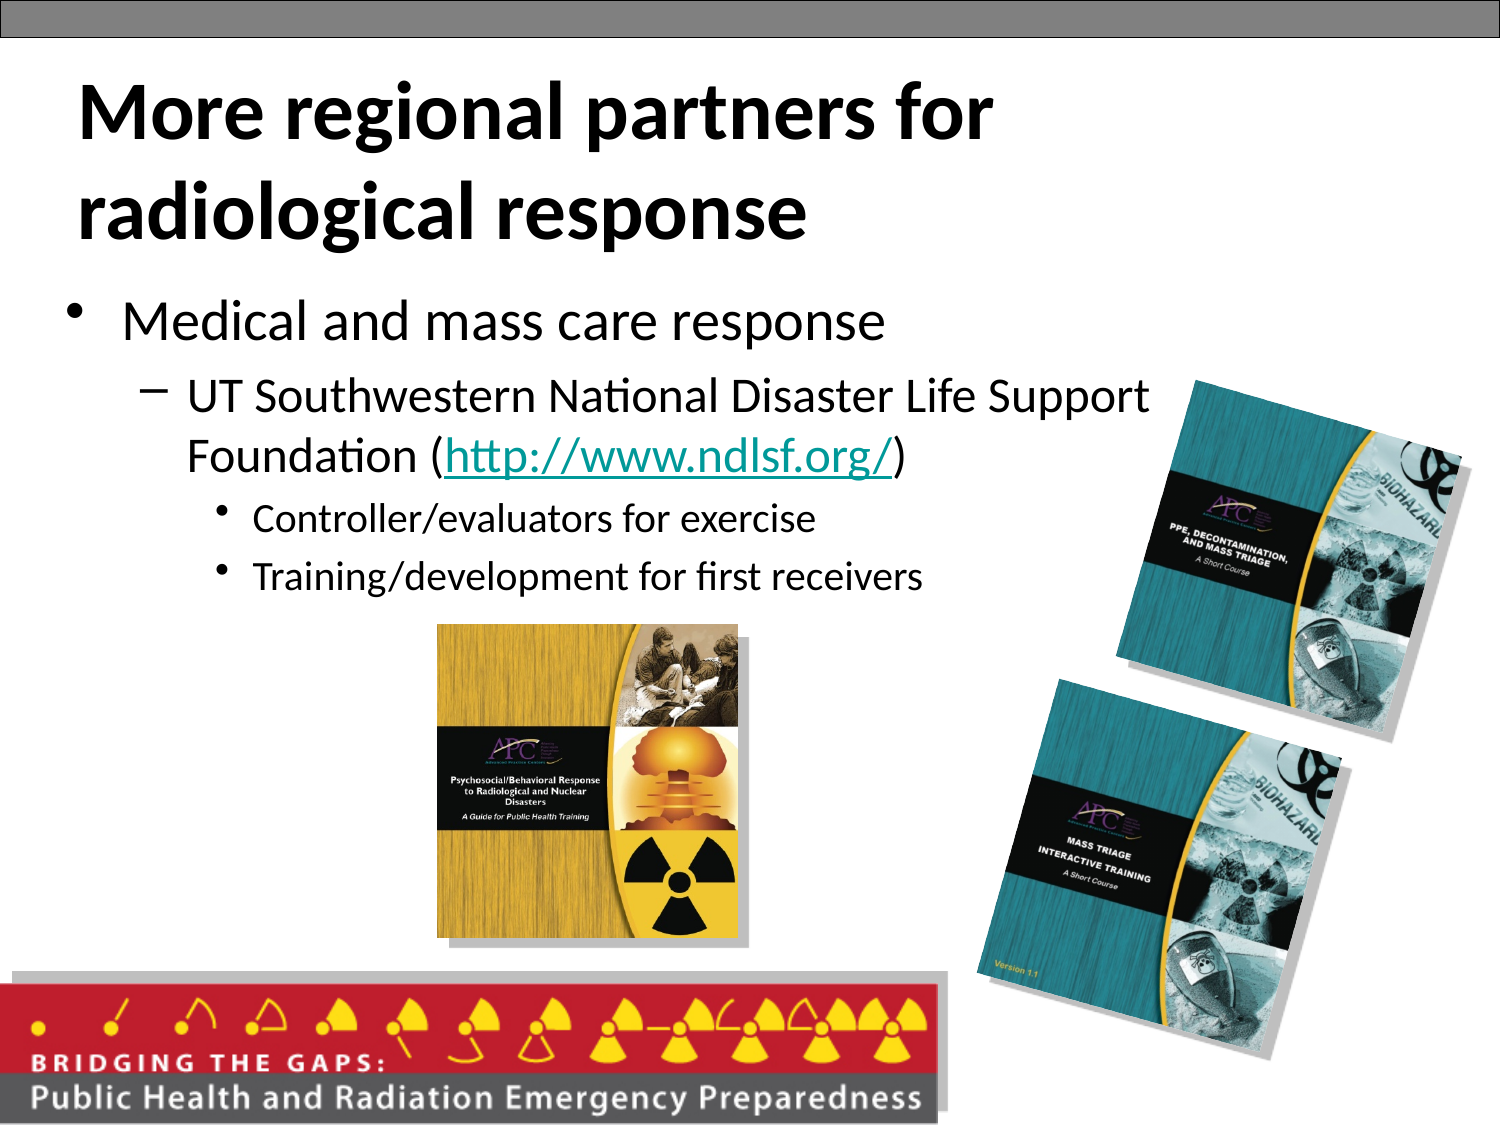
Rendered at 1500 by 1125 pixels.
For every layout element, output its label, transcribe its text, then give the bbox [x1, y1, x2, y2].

picture [1187, 380, 1305, 412]
picture [0, 983, 938, 1125]
title More regional partners for radiological response [62, 62, 1413, 251]
list Medical and mass care response UT Southwestern National Disaster Life Support Foundation (http://www.ndlsf.org/) Controller/evaluators for exercise Training/development for first receivers [49, 274, 1401, 938]
picture [1427, 447, 1461, 575]
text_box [437, 412, 1427, 1018]
picture [1141, 1018, 1269, 1051]
